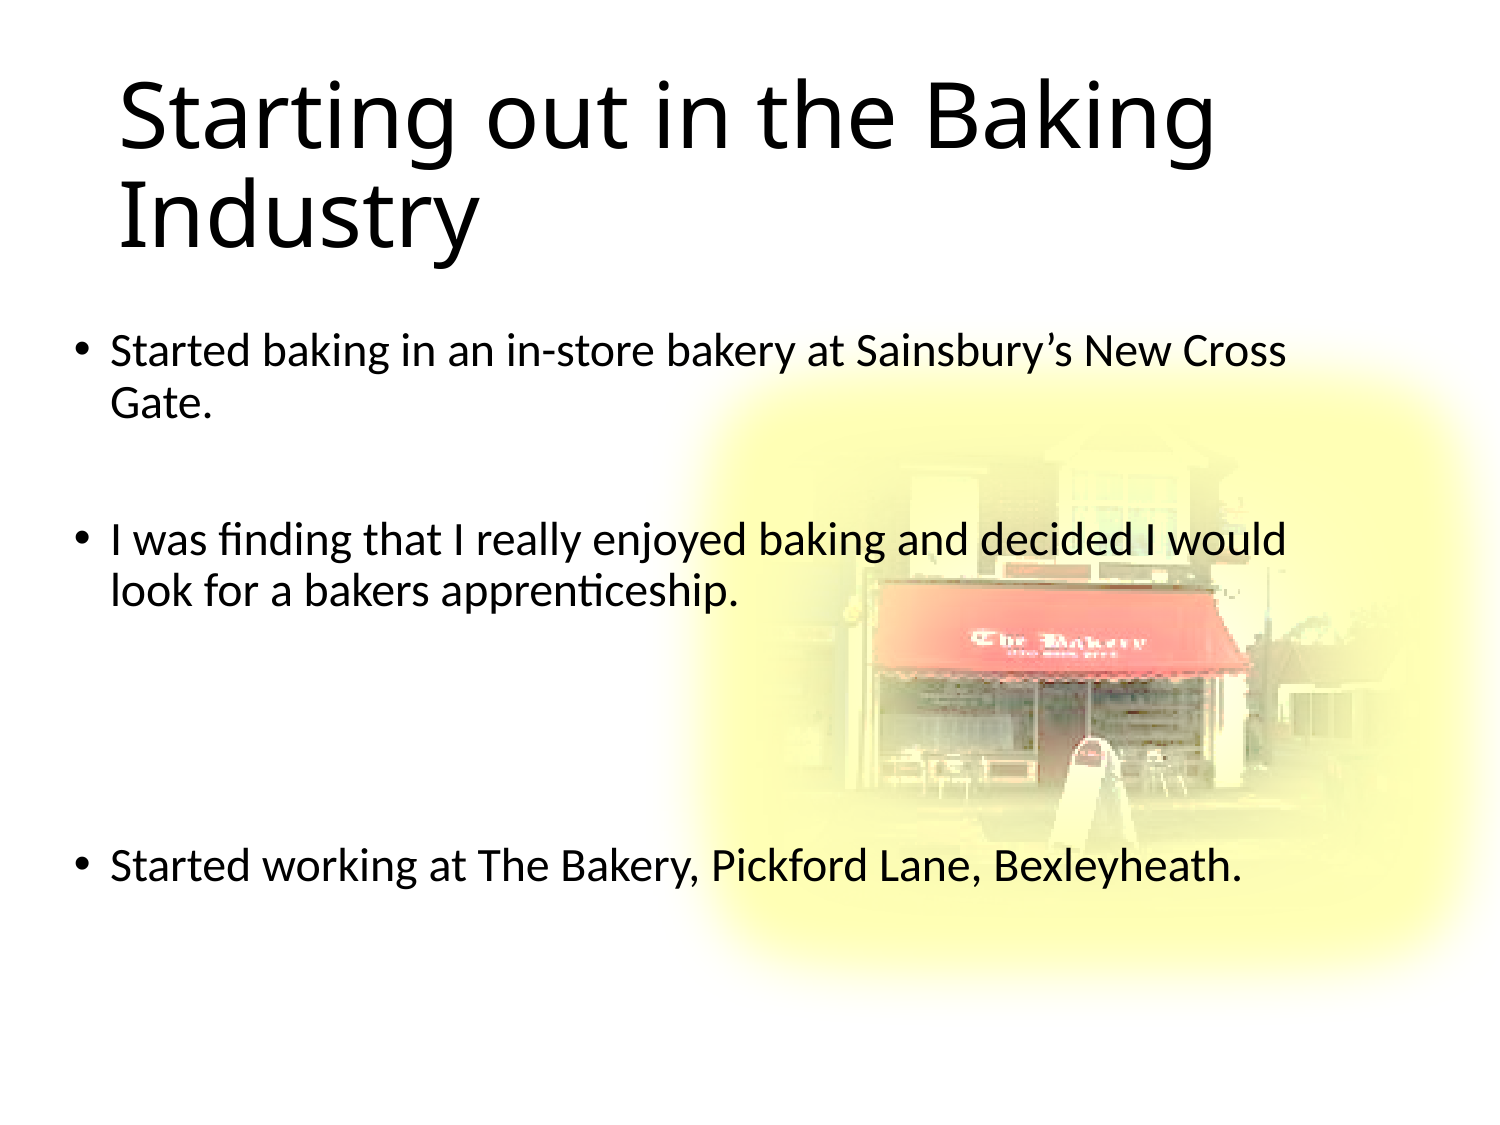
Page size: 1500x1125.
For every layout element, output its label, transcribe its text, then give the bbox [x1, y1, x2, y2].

picture [746, 414, 1429, 927]
title Starting out in the Baking Industry [103, 59, 1397, 278]
list Started baking in an in-store bakery at Sainsbury’s New Cross Gate. I was finding that I really enjoyed baking and decided I would look for a bakers apprenticeship. Started working at The Bakery, Pickford Lane, Bexleyheath. [58, 318, 1353, 901]
